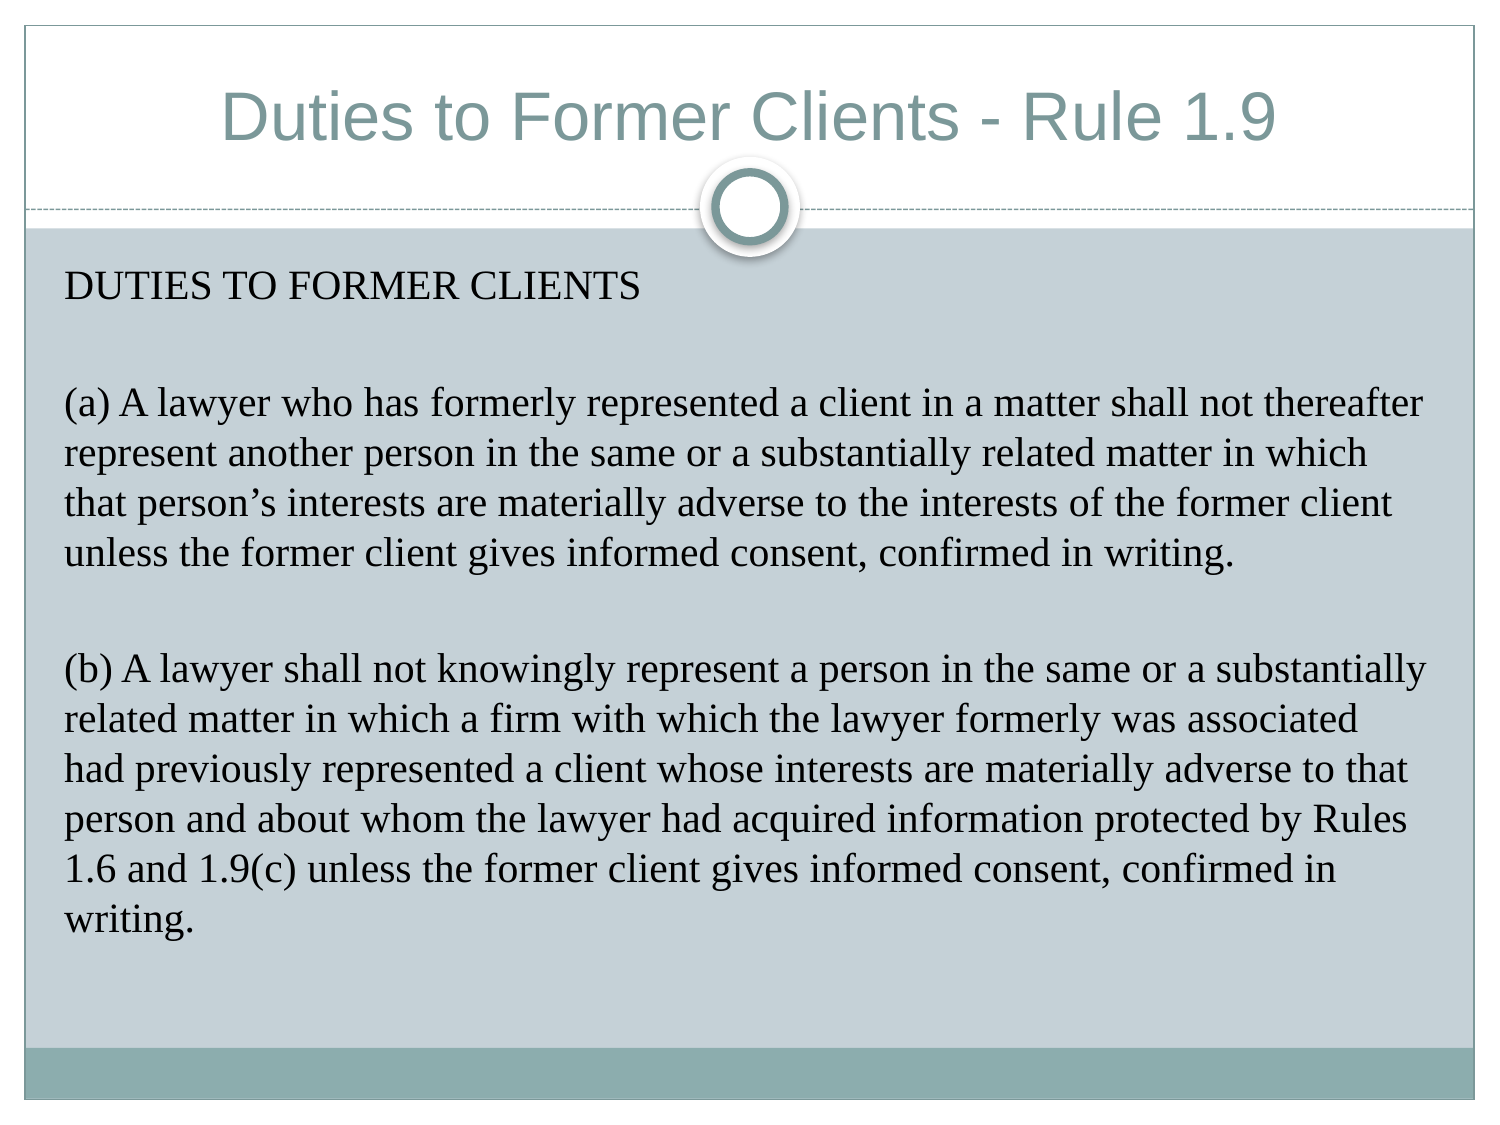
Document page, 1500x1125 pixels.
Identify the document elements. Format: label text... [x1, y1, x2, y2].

list DUTIES TO FORMER CLIENTS (a) A lawyer who has formerly represented a client in a matter shall not thereafter represent another person in the same or a substantially related matter in which that person’s interests are materially adverse to the interests of the former client unless the former client gives informed consent, confirmed in writing. (b) A lawyer shall not knowingly represent a person in the same or a substantially related matter in which a firm with which the lawyer formerly was associated had previously represented a client whose interests are materially adverse to that person and about whom the lawyer had acquired information protected by Rules 1.6 and 1.9(c) unless the former client gives informed consent, confirmed in writing. [49, 250, 1445, 1001]
title Duties to Former Clients - Rule 1.9 [49, 37, 1450, 162]
